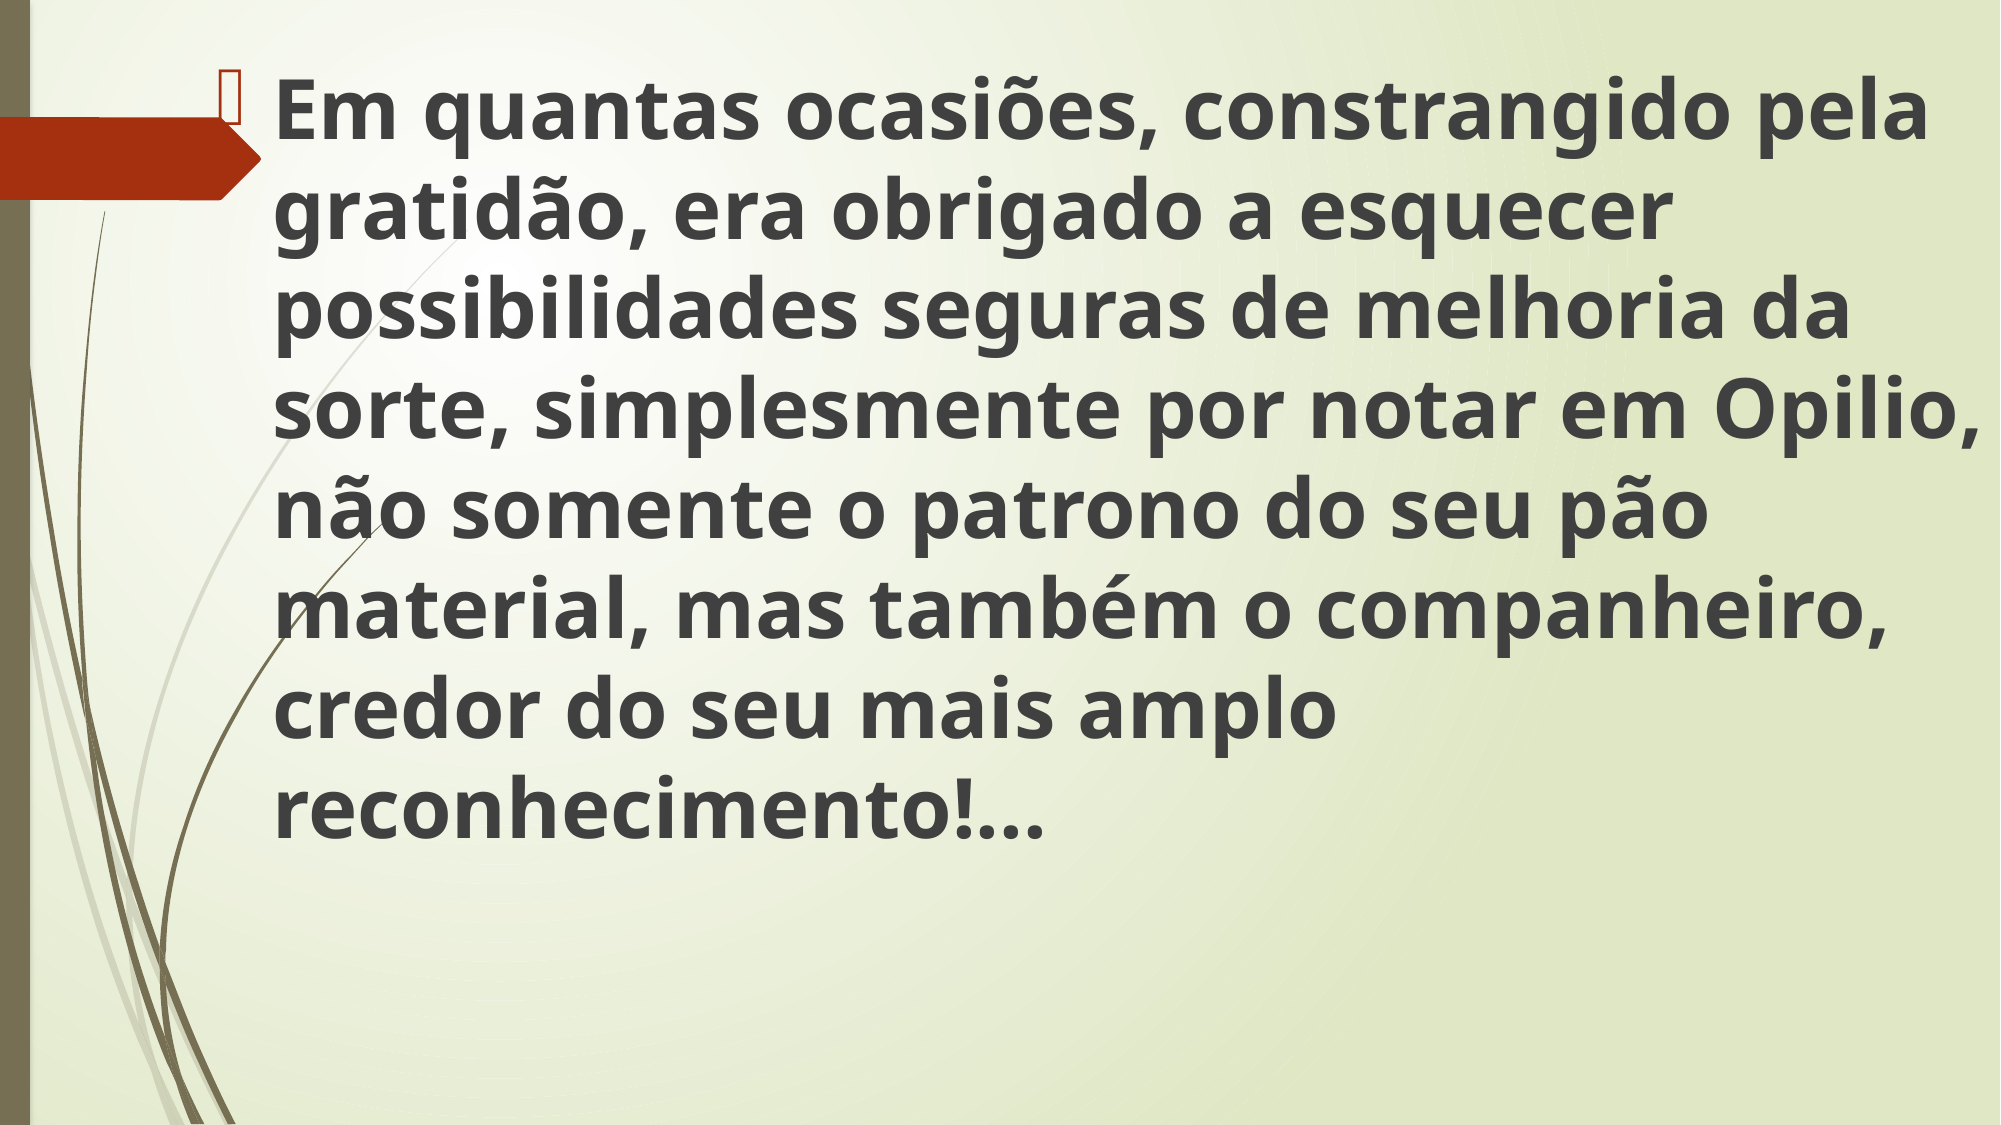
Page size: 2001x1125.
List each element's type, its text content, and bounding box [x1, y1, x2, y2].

list Em quantas ocasiões, constrangido pela gratidão, era obrigado a esquecer possibilidades seguras de melhoria da sorte, simplesmente por notar em Opilio, não somente o patrono do seu pão material, mas também o companheiro, credor do seu mais amplo reconhecimento!... [201, 0, 2000, 1125]
